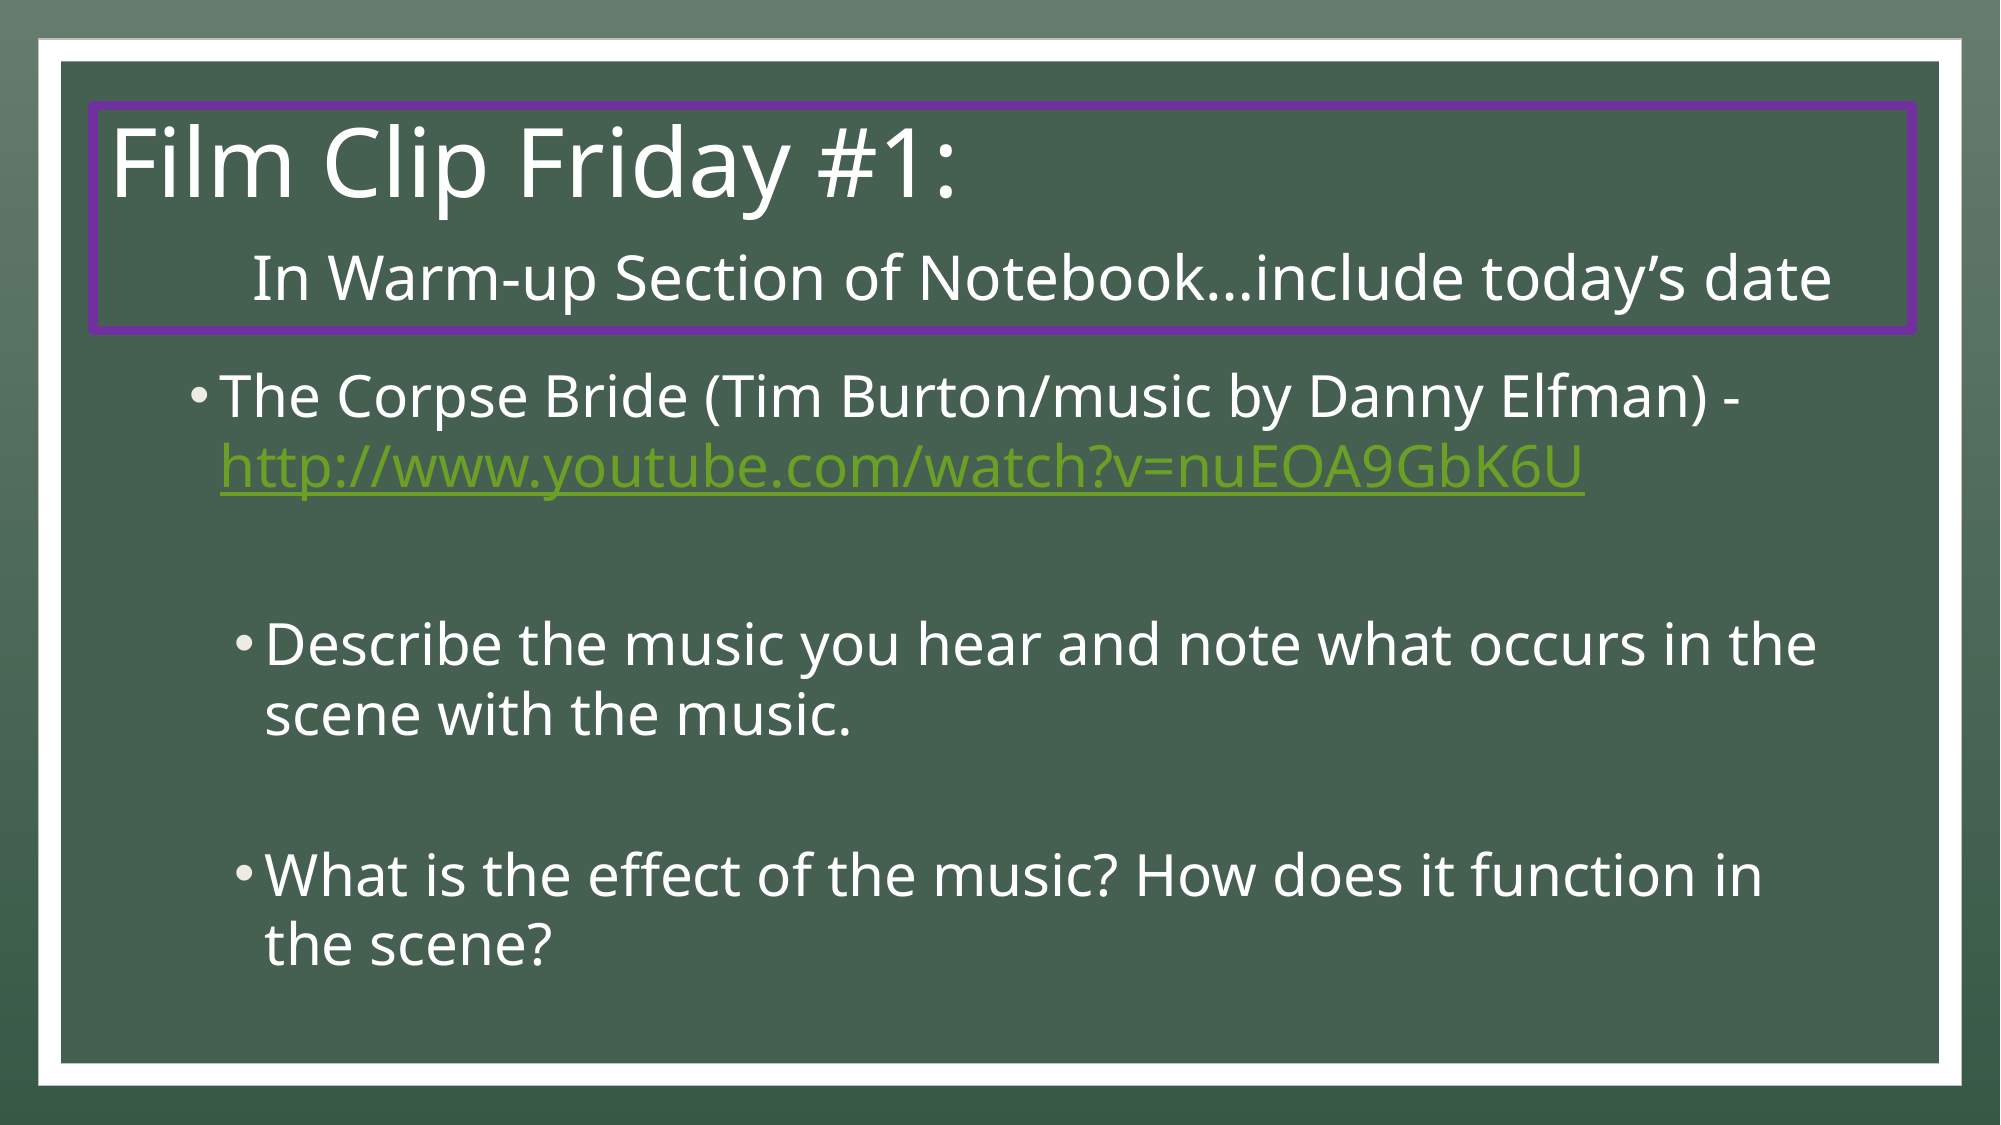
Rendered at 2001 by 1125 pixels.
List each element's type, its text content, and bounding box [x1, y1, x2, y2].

list The Corpse Bride (Tim Burton/music by Danny Elfman) - http://www.youtube.com/watch?v=nuEOA9GbK6U Describe the music you hear and note what occurs in the scene with the music. What is the effect of the music? How does it function in the scene? [174, 351, 1838, 1038]
title Film Clip Friday #1: In Warm-up Section of Notebook…include today’s date [93, 105, 1913, 331]
